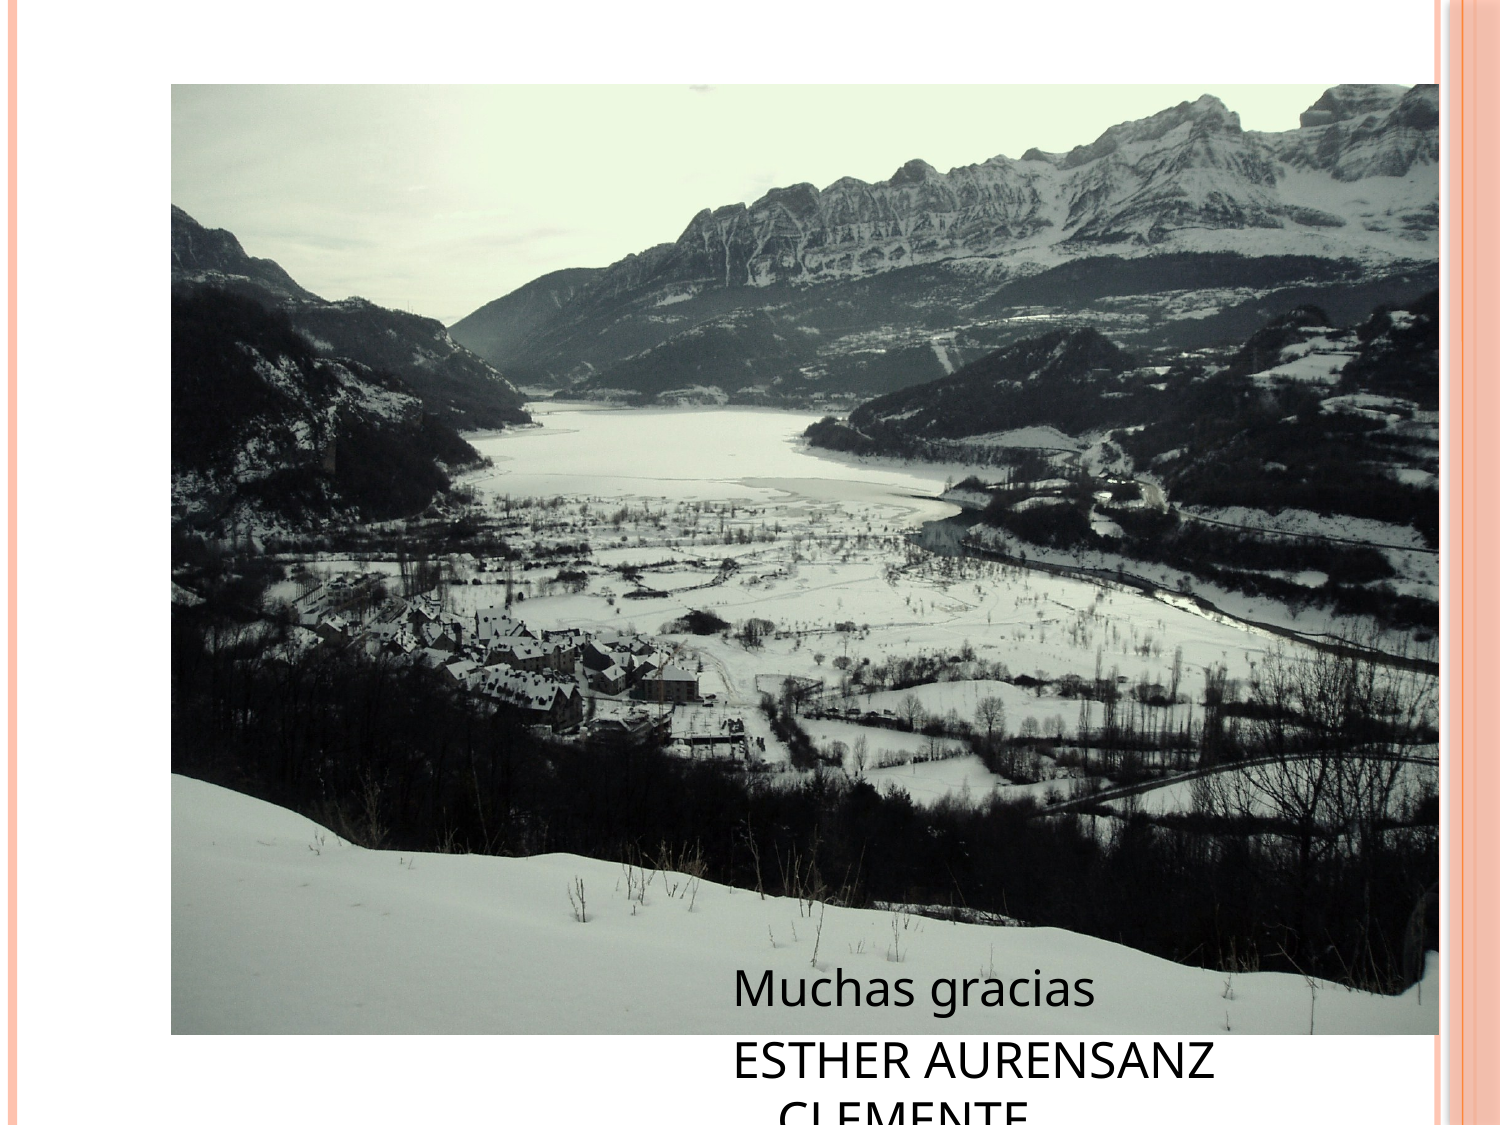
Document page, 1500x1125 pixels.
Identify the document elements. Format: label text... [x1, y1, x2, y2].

list Muchas gracias ESTHER AURENSANZ CLEMENTE [718, 948, 1459, 1125]
picture [170, 83, 1440, 1036]
